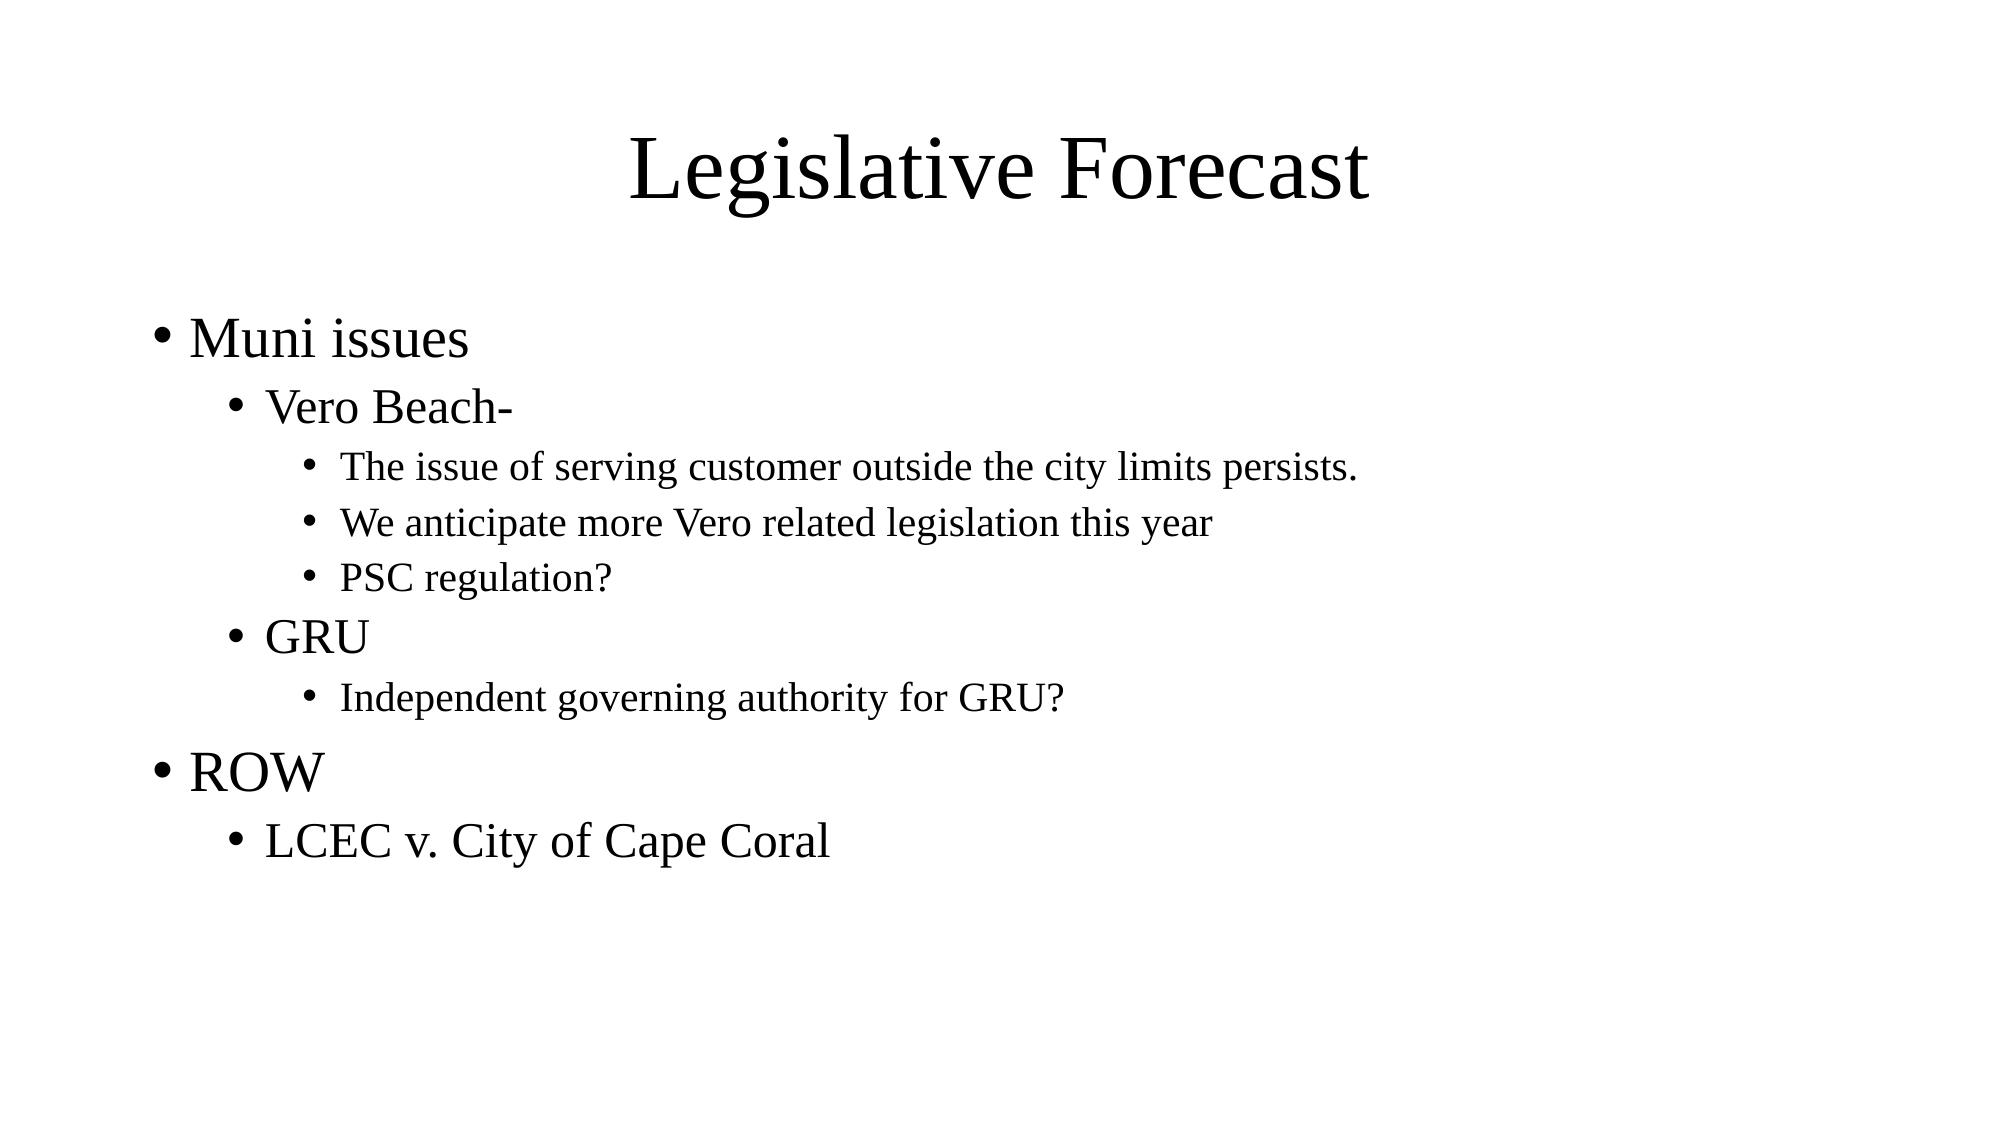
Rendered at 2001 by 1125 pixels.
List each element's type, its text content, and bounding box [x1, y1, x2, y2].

list Muni issues Vero Beach- The issue of serving customer outside the city limits persists. We anticipate more Vero related legislation this year PSC regulation? GRU Independent governing authority for GRU? ROW LCEC v. City of Cape Coral [137, 299, 1863, 1014]
title Legislative Forecast [137, 59, 1863, 278]
